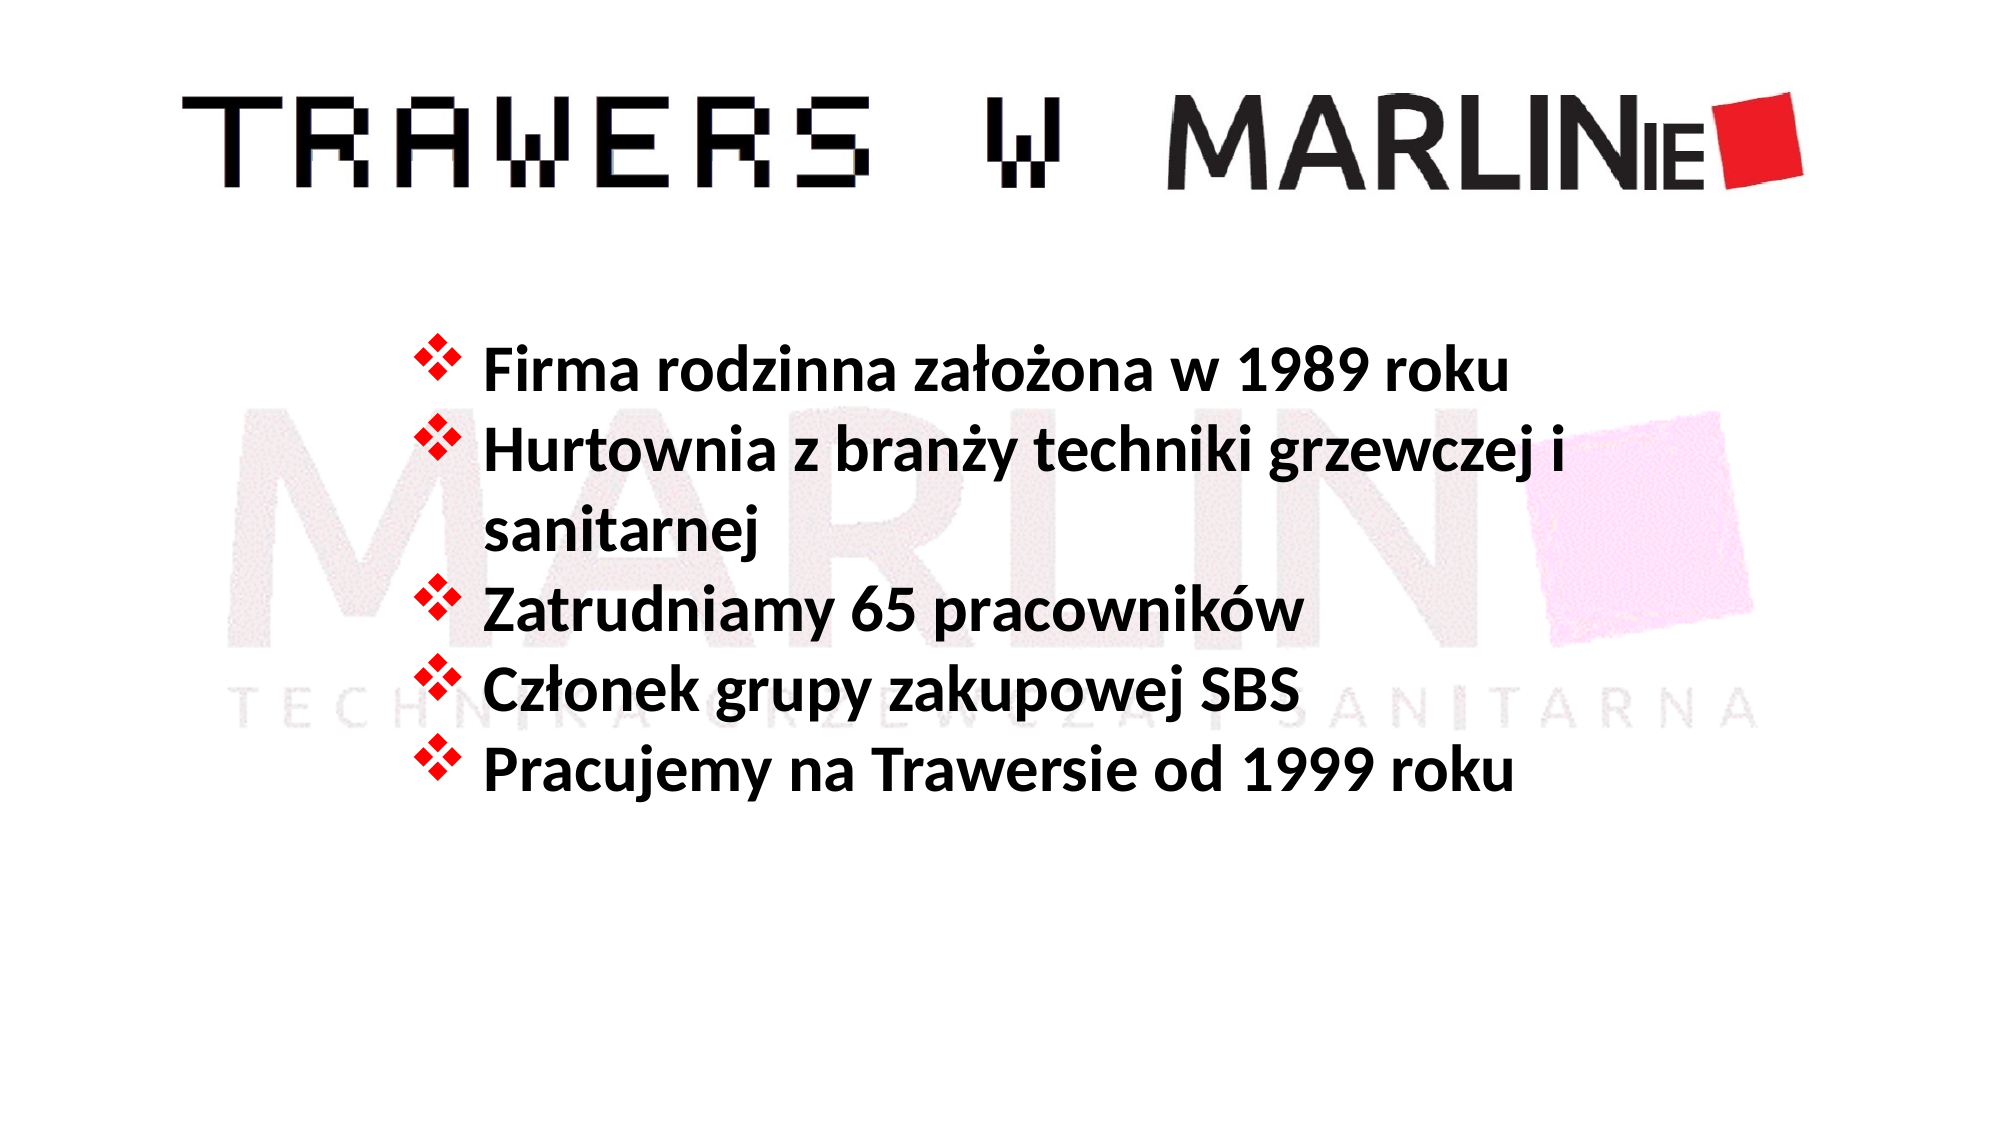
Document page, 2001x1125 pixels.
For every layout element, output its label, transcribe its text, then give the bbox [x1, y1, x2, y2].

picture [177, 77, 1828, 208]
text_box Firma rodzinna założona w 1989 roku Hurtownia z branży techniki grzewczej i sanitarnej Zatrudniamy 65 pracowników Członek grupy zakupowej SBS Pracujemy na Trawersie od 1999 roku [394, 778, 1612, 893]
picture [205, 381, 1801, 778]
text_box Firma rodzinna założona w 1989 roku Hurtownia z branży techniki grzewczej i sanitarnej Zatrudniamy 65 pracowników Członek grupy zakupowej SBS Pracujemy na Trawersie od 1999 roku [394, 317, 1612, 381]
